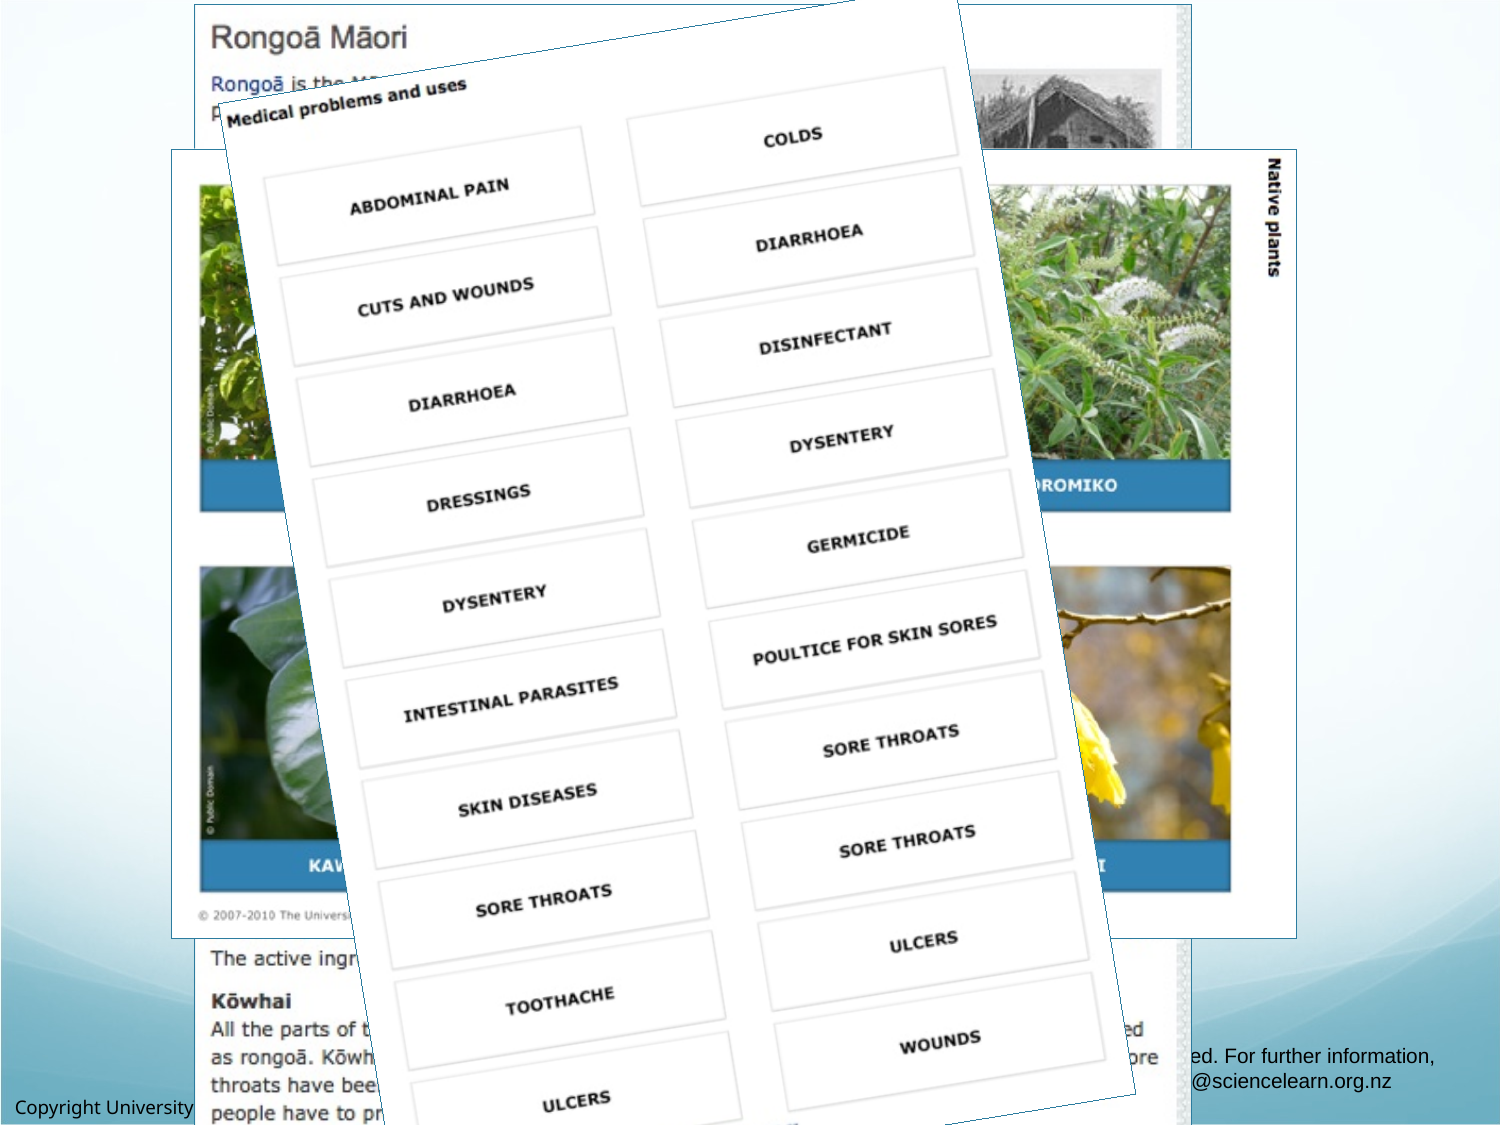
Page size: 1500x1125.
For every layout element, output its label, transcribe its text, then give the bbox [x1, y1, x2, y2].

text_box All images are copyrighted. For further information, please refer to enquiries@sciencelearn.org.nz [1208, 1034, 1463, 1100]
picture [0, 0, 1500, 1125]
text_box Copyright University of Waikato. All rights reserved. [0, 1088, 187, 1125]
